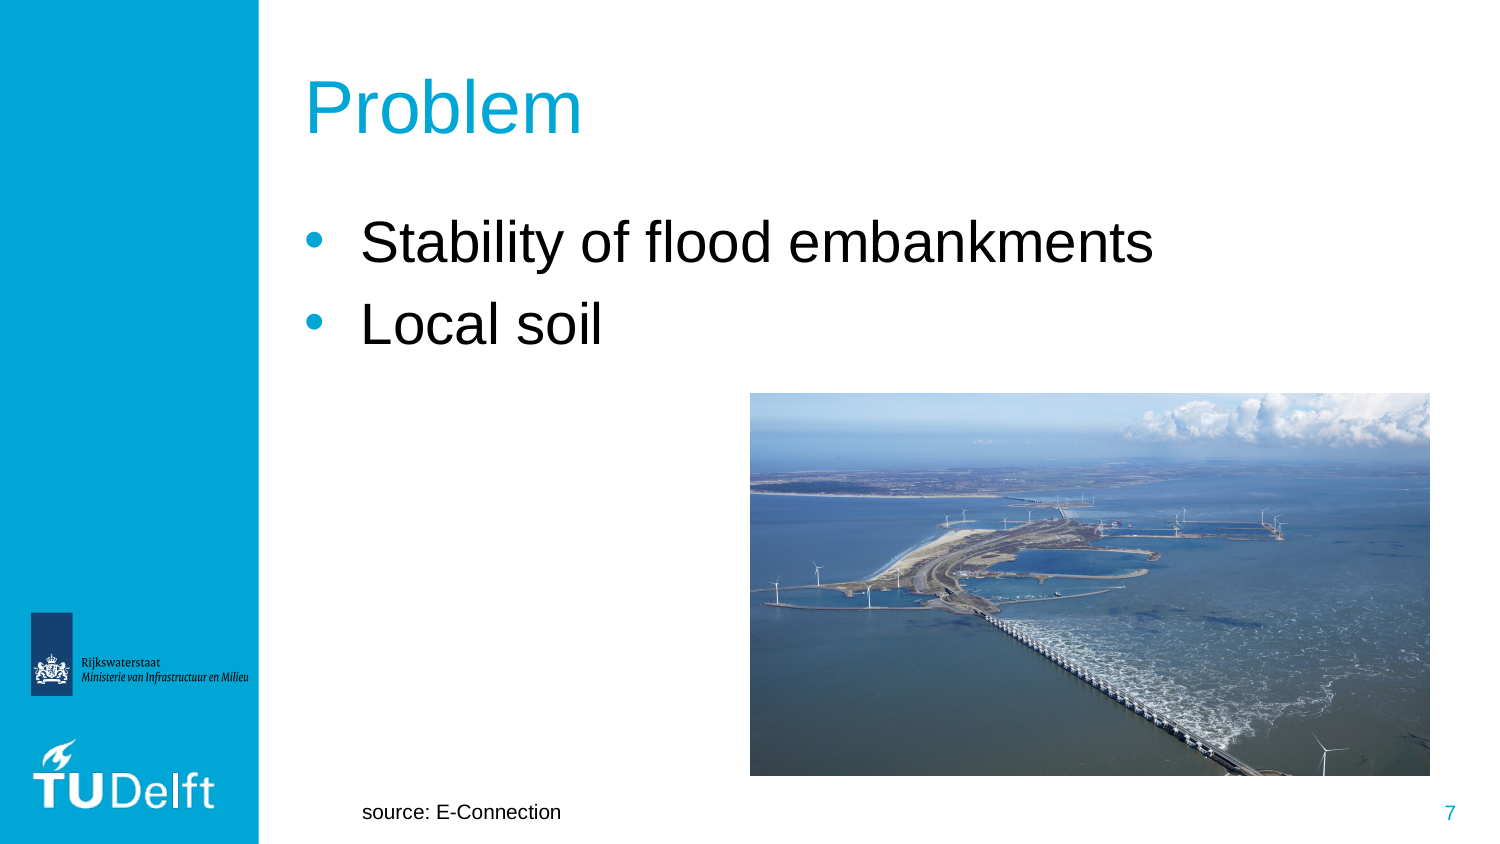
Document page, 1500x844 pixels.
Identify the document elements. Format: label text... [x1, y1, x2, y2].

text_box source: E-Connection [347, 791, 764, 831]
title Problem [289, 33, 1455, 175]
picture [749, 392, 1431, 776]
picture [32, 614, 71, 695]
list Stability of flood embankments Local soil [289, 196, 1455, 769]
